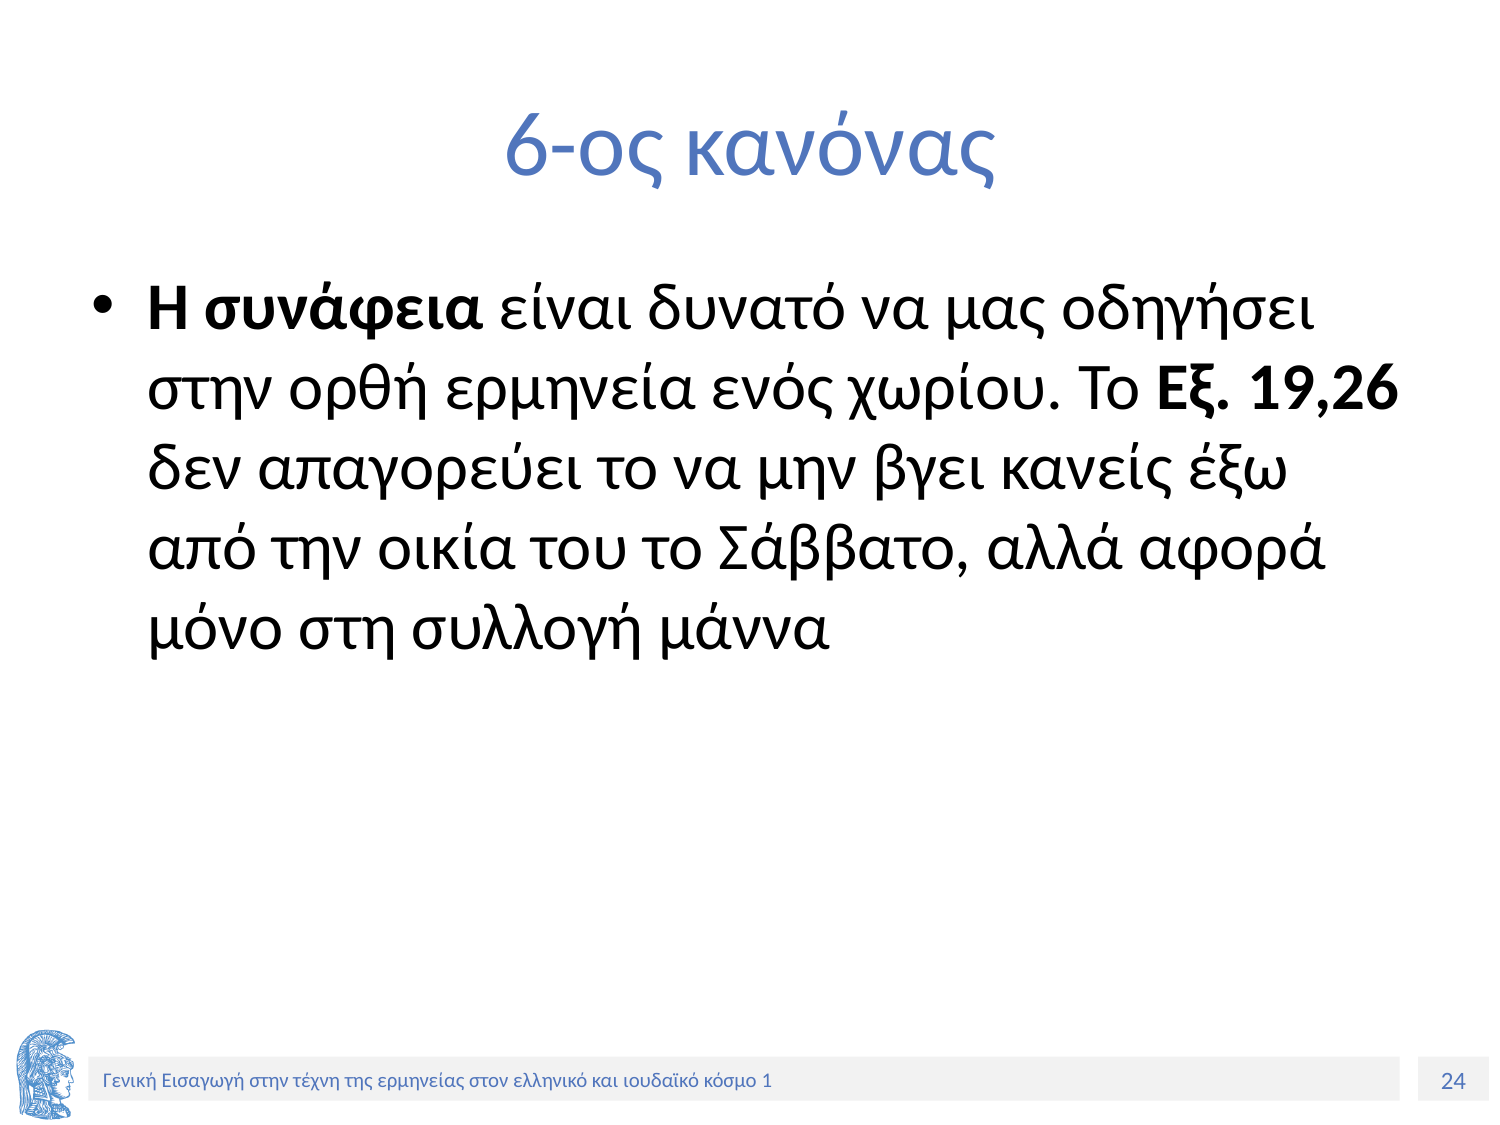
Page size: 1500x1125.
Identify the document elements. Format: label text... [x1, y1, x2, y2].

list Η συνάφεια είναι δυνατό να μας οδηγήσει στην ορθή ερμηνεία ενός χωρίου. Το Εξ. 19,26 δεν απαγορεύει το να μην βγει κανείς έξω από την οικία του το Σάββατο, αλλά αφορά μόνο στη συλλογή μάννα [76, 255, 1427, 998]
picture [9, 1026, 81, 1120]
title 6-ος κανόνας [75, 45, 1425, 233]
